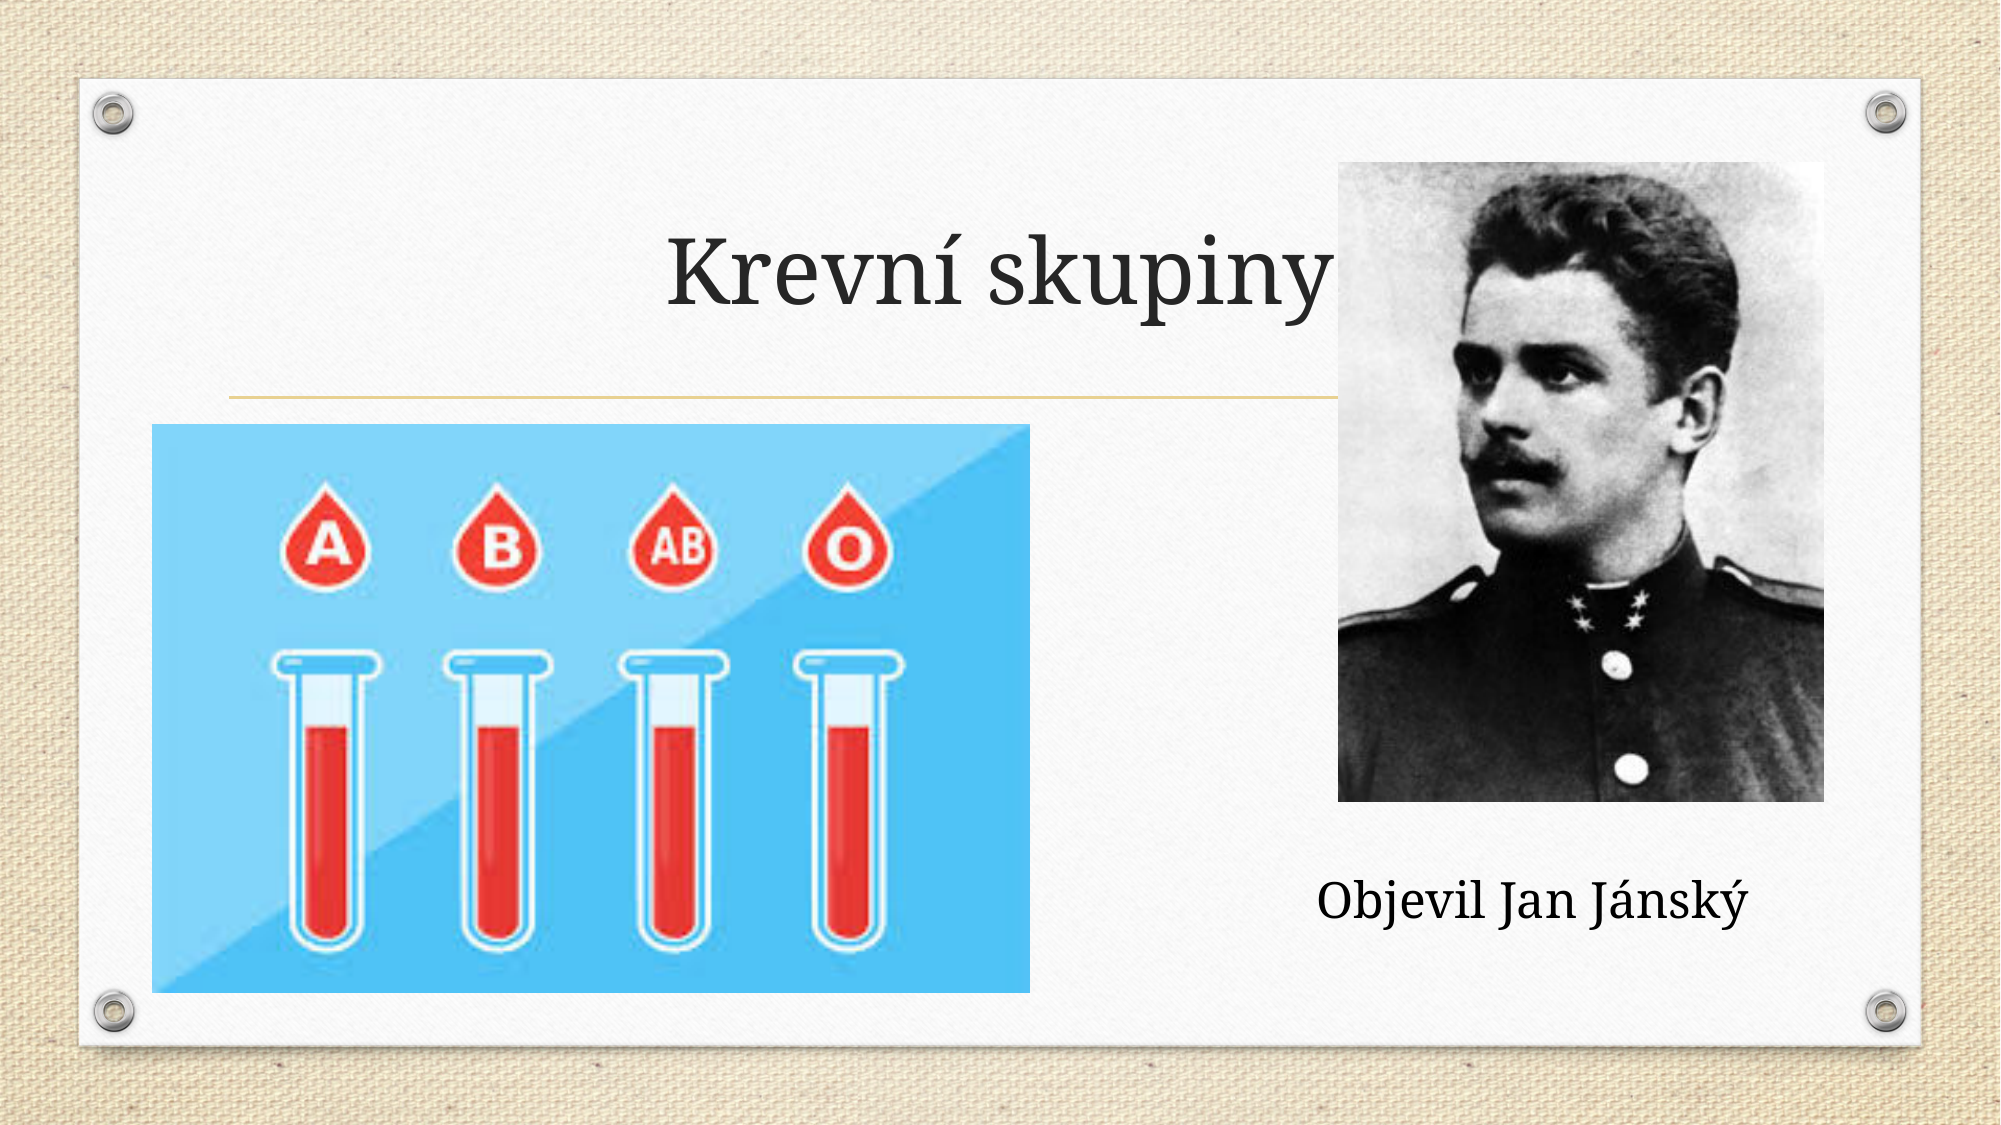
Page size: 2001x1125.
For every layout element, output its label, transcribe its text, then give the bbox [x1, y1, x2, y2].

text_box Objevil Jan Jánský [1301, 861, 1764, 937]
title Krevní skupiny [212, 161, 1338, 375]
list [1338, 161, 1824, 802]
picture [0, 0, 2001, 1125]
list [152, 423, 1030, 993]
